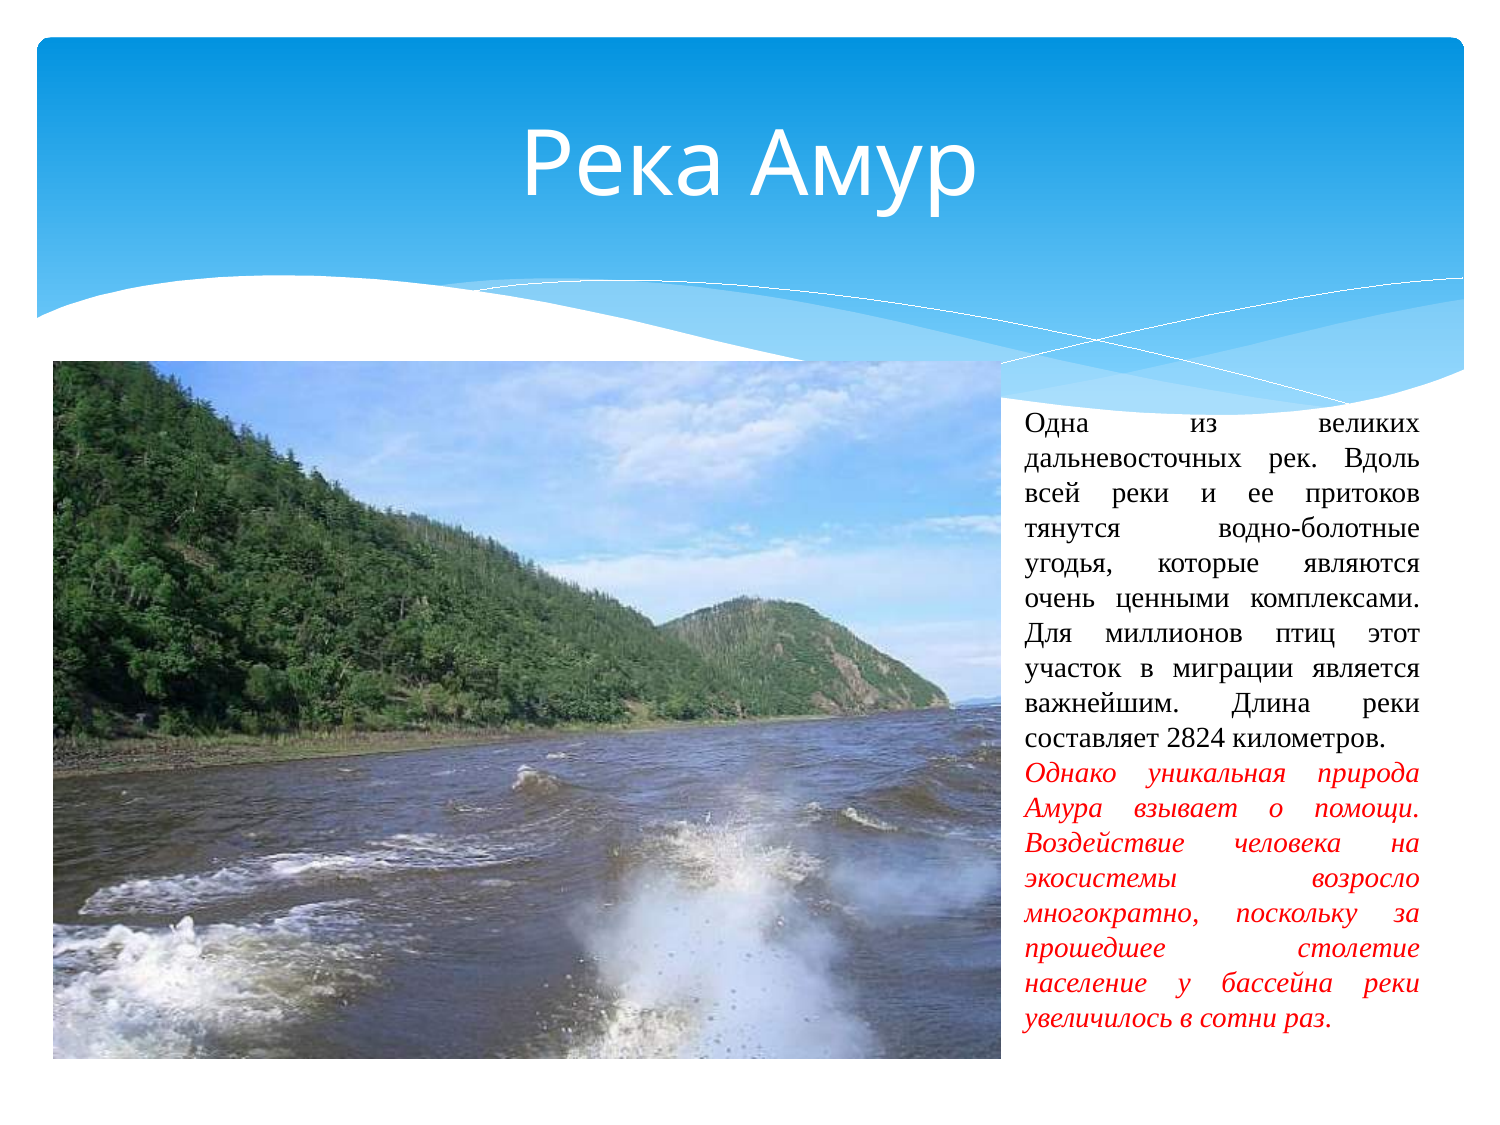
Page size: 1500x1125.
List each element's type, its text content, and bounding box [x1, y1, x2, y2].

text_box Одна из великих дальневосточных рек. Вдоль всей реки и ее притоков тянутся водно-болотные угодья, которые являются очень ценными комплексами. Для миллионов птиц этот участок в миграции является важнейшим. Длина реки составляет 2824 километров. Однако уникальная природа Амура взывает о помощи. Воздействие человека на экосистемы возросло многократно, поскольку за прошедшее столетие население у бассейна реки увеличилось в сотни раз. [1009, 326, 1436, 1041]
title Река Амур [75, 55, 1425, 261]
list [52, 361, 1001, 1059]
